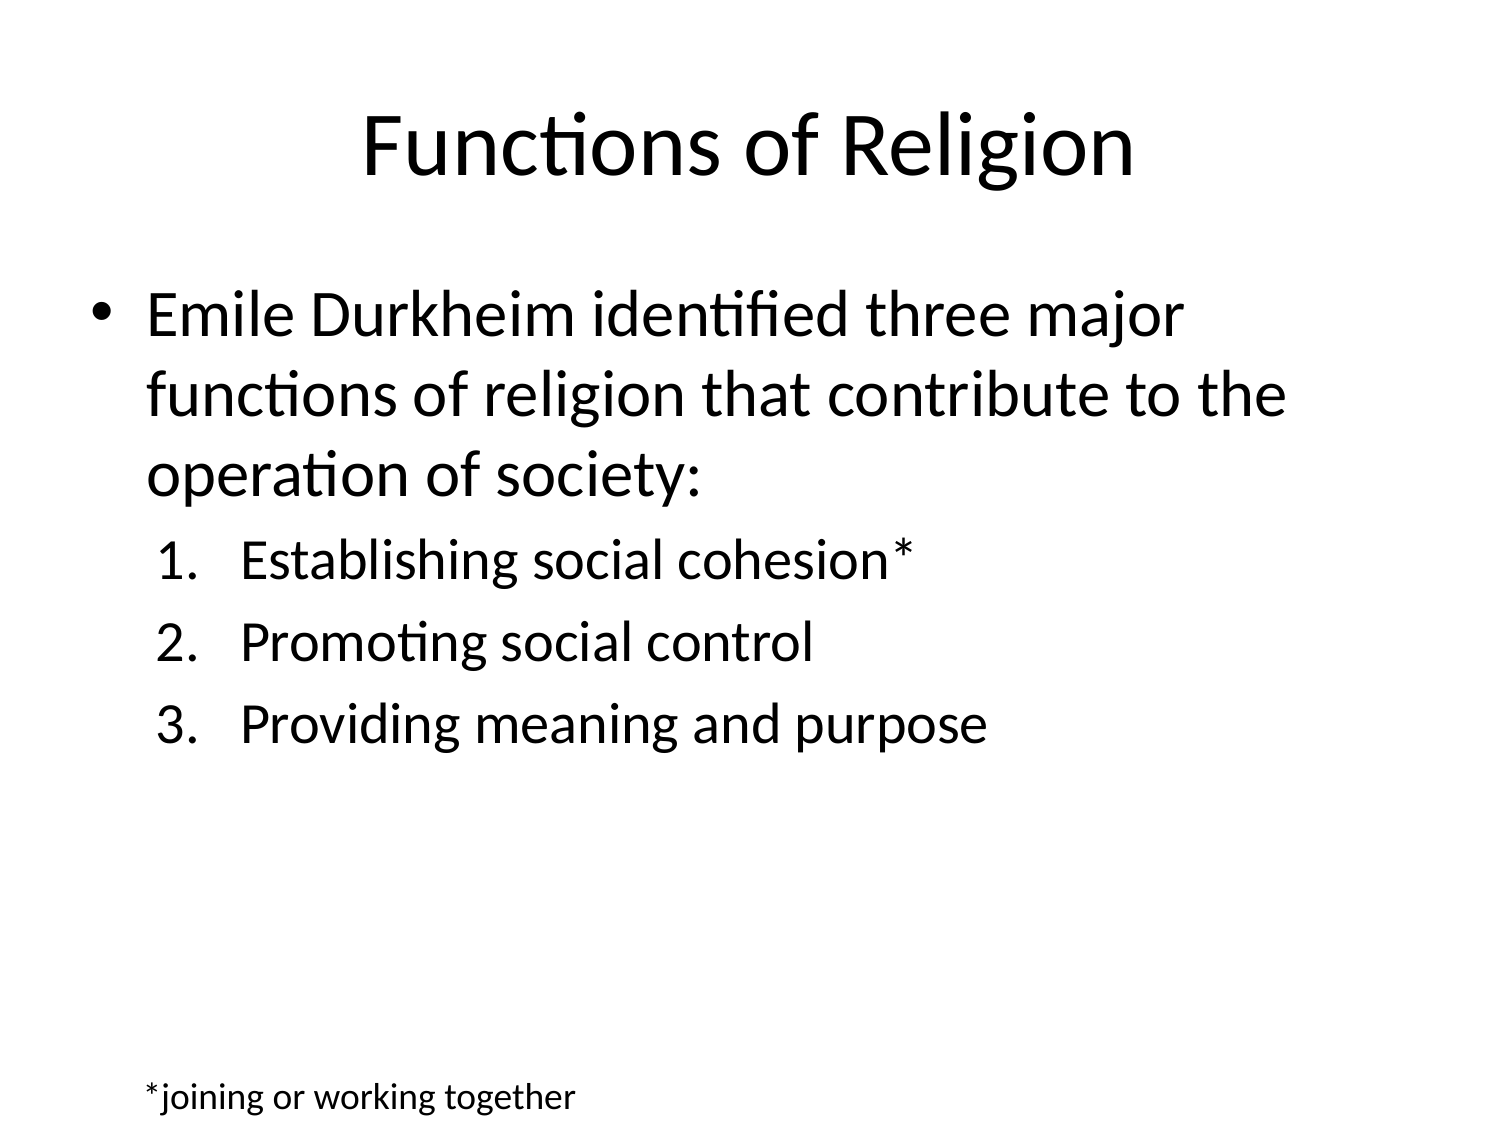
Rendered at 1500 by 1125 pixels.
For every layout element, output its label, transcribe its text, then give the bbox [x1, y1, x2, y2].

list Emile Durkheim identified three major functions of religion that contribute to the operation of society: Establishing social cohesion* Promoting social control Providing meaning and purpose [75, 262, 1425, 1005]
title Functions of Religion [75, 45, 1425, 233]
text_box *joining or working together [127, 1064, 592, 1125]
